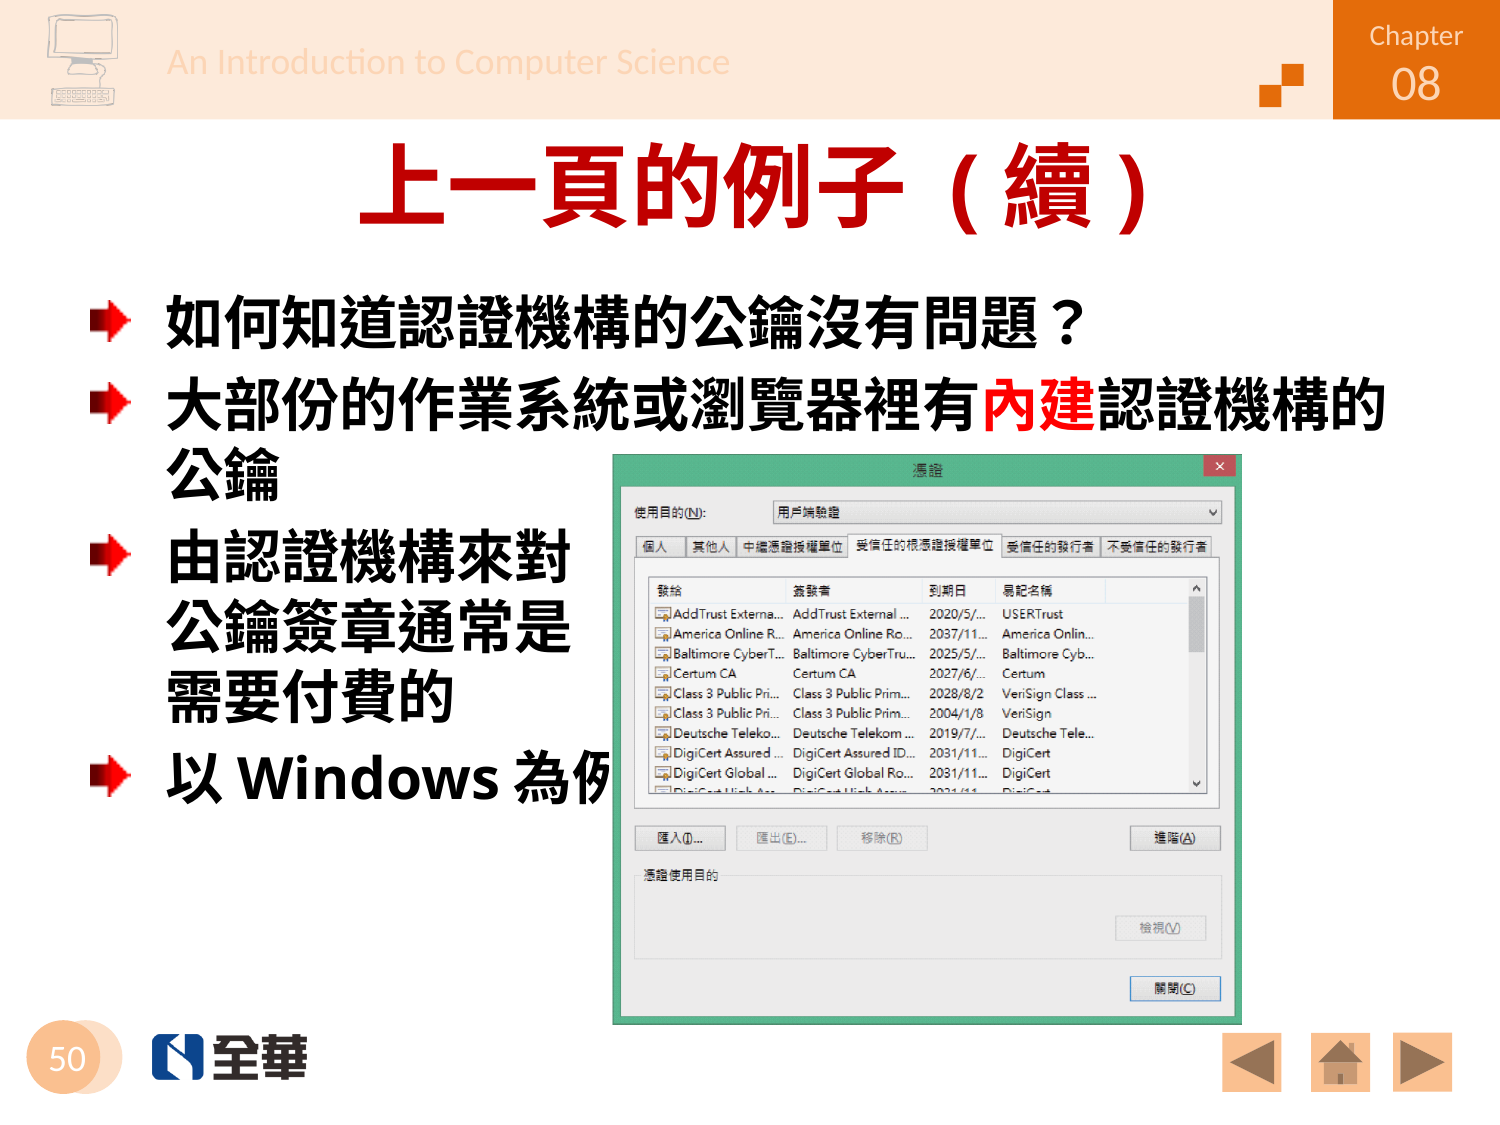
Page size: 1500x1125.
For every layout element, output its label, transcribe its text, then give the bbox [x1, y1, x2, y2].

picture [90, 755, 131, 797]
picture [90, 534, 131, 576]
picture [152, 1034, 307, 1080]
list 如何知道認證機構的公鑰沒有問題？ 大部份的作業系統或瀏覽器裡有內建認證機構的公鑰 由認證機構來對 公鑰簽章通常是 需要付費的 以Windows為例 [75, 278, 1425, 1005]
picture [90, 300, 131, 342]
picture [47, 14, 118, 106]
picture [609, 451, 1244, 1027]
title 上一頁的例子 (續) [76, 90, 1427, 278]
picture [90, 382, 131, 424]
